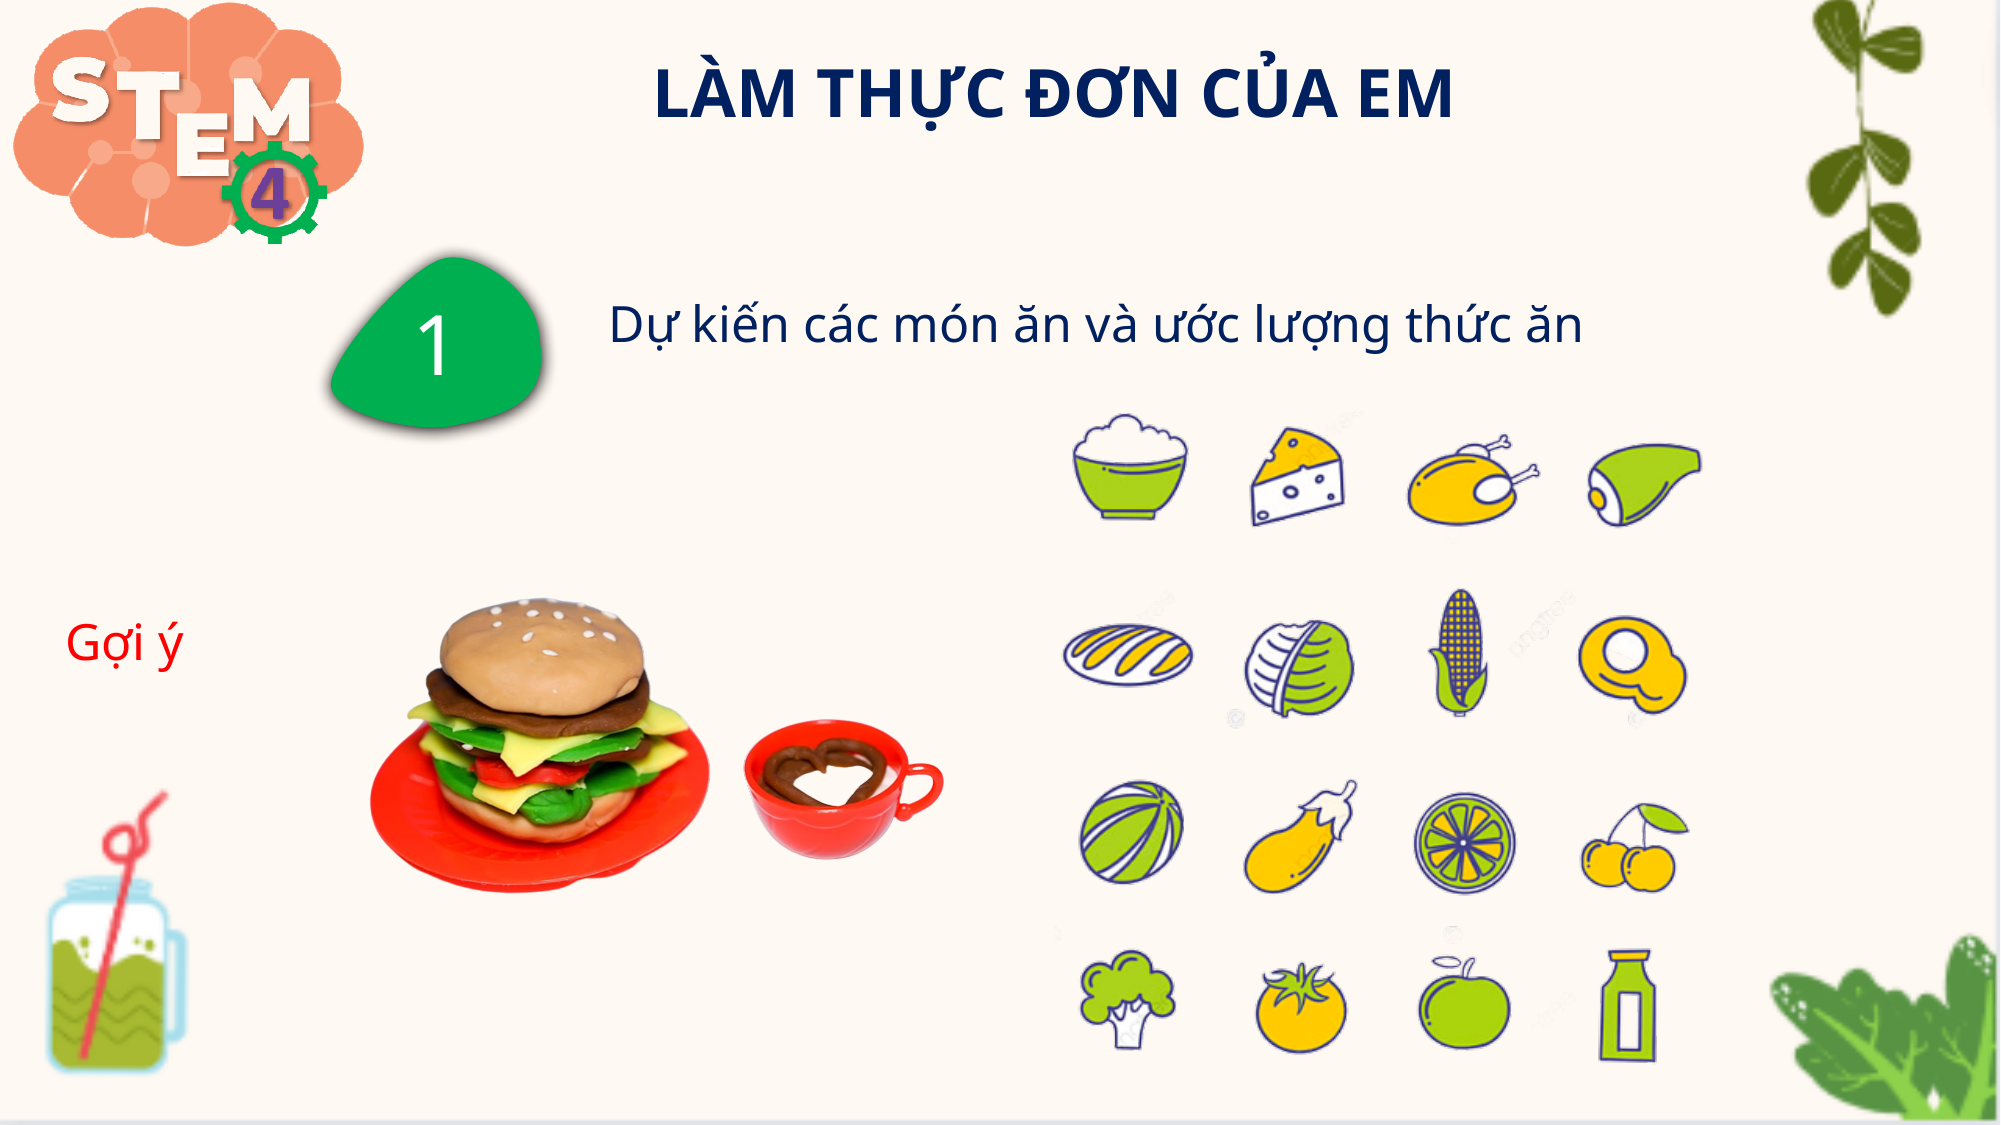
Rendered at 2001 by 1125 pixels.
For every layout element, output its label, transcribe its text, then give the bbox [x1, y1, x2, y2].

text_box Dự kiến các món ăn và ước lượng thức ăn [608, 292, 1618, 353]
text_box Gợi ý [52, 610, 218, 671]
picture [0, 0, 2001, 1125]
text_box LÀM THỰC ĐƠN CỦA EM [470, 43, 1639, 219]
text_box 1 [329, 256, 543, 429]
